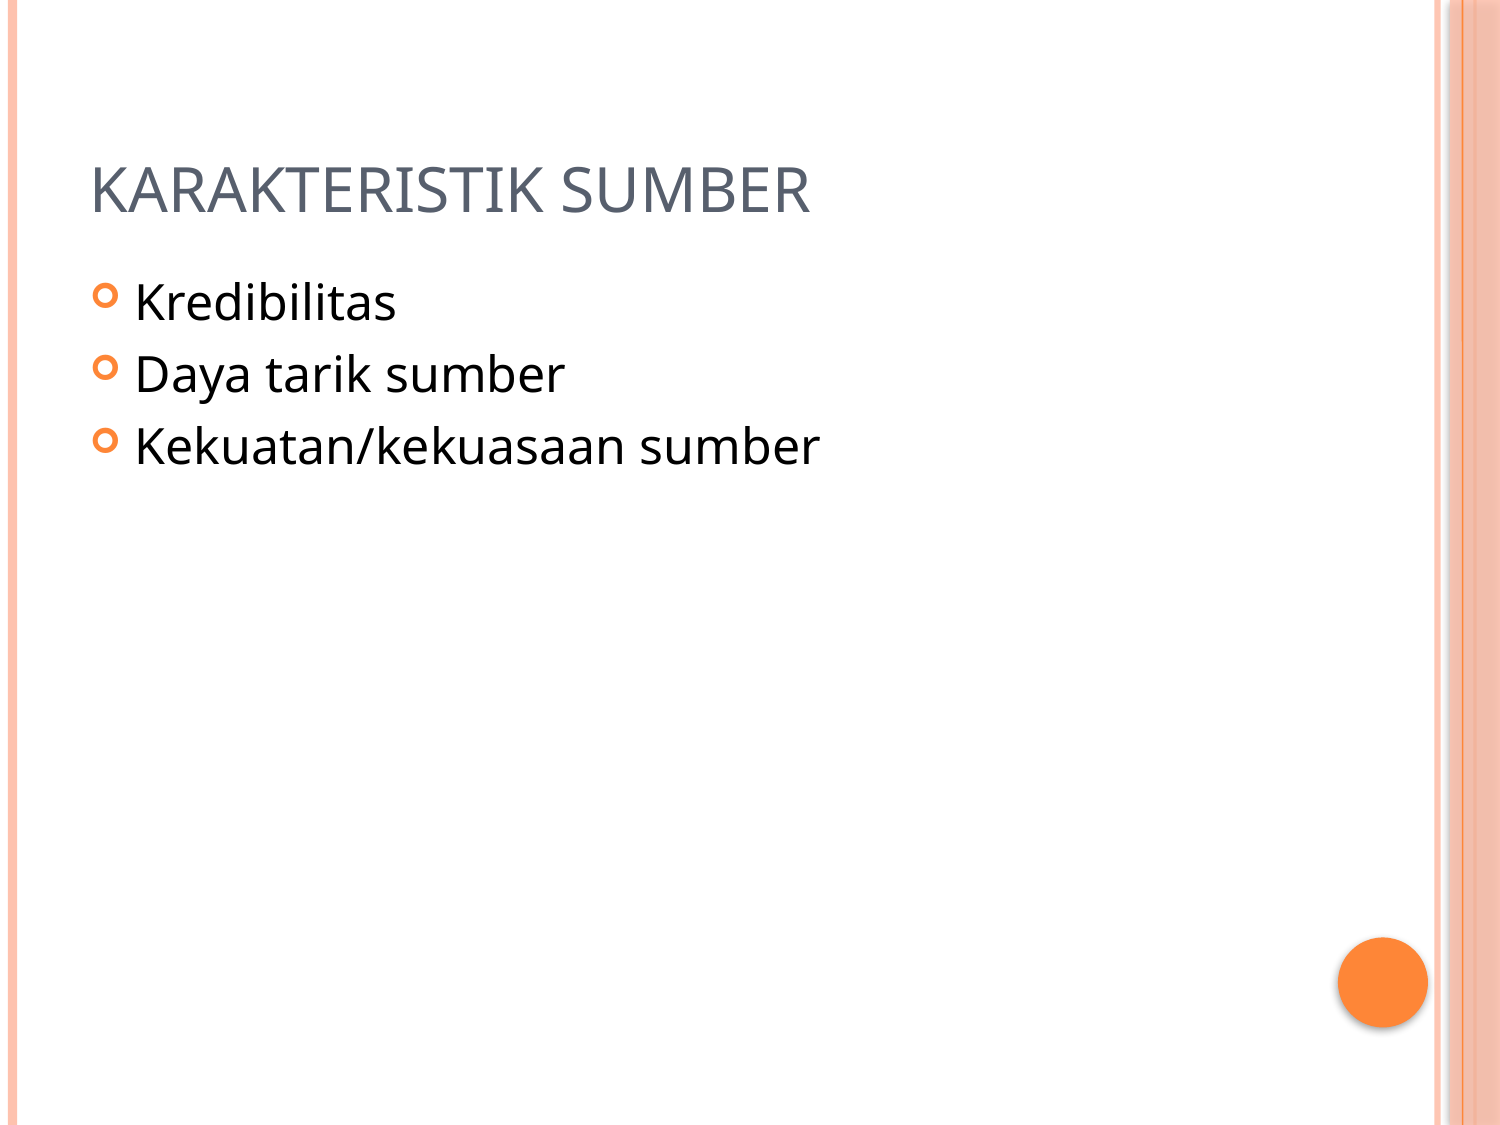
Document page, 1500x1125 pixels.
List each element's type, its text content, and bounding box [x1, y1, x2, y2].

list Kredibilitas Daya tarik sumber Kekuatan/kekuasaan sumber [75, 262, 1300, 1062]
title Karakteristik sumber [75, 45, 1300, 233]
